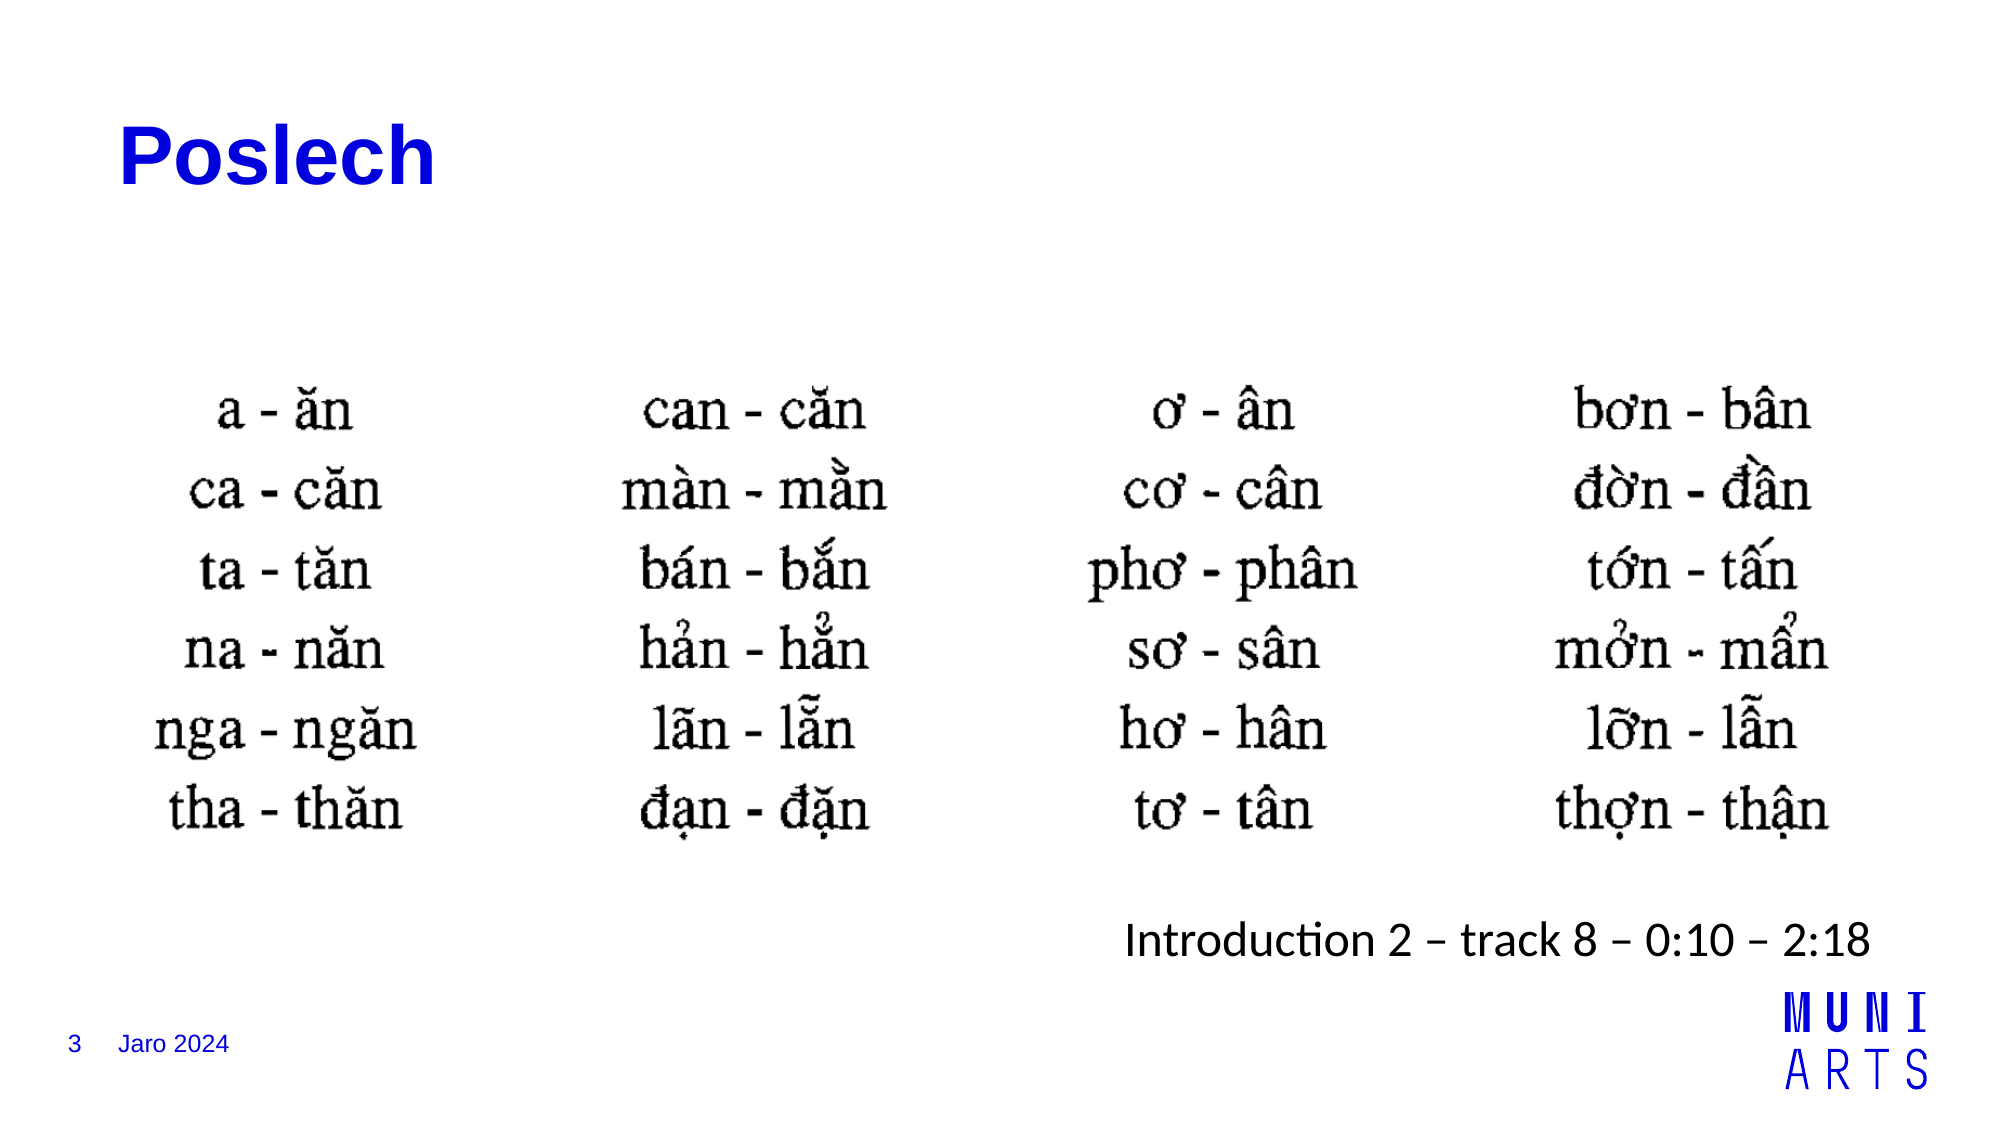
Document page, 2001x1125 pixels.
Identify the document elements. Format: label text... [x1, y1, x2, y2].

footer Jaro 2024 [118, 1021, 1418, 1063]
text_box Introduction 2 – track 8 – 0:10 – 2:18 [1109, 898, 2000, 974]
slide_number 3 [67, 1021, 110, 1063]
title Poslech [118, 118, 1883, 193]
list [117, 335, 1883, 899]
